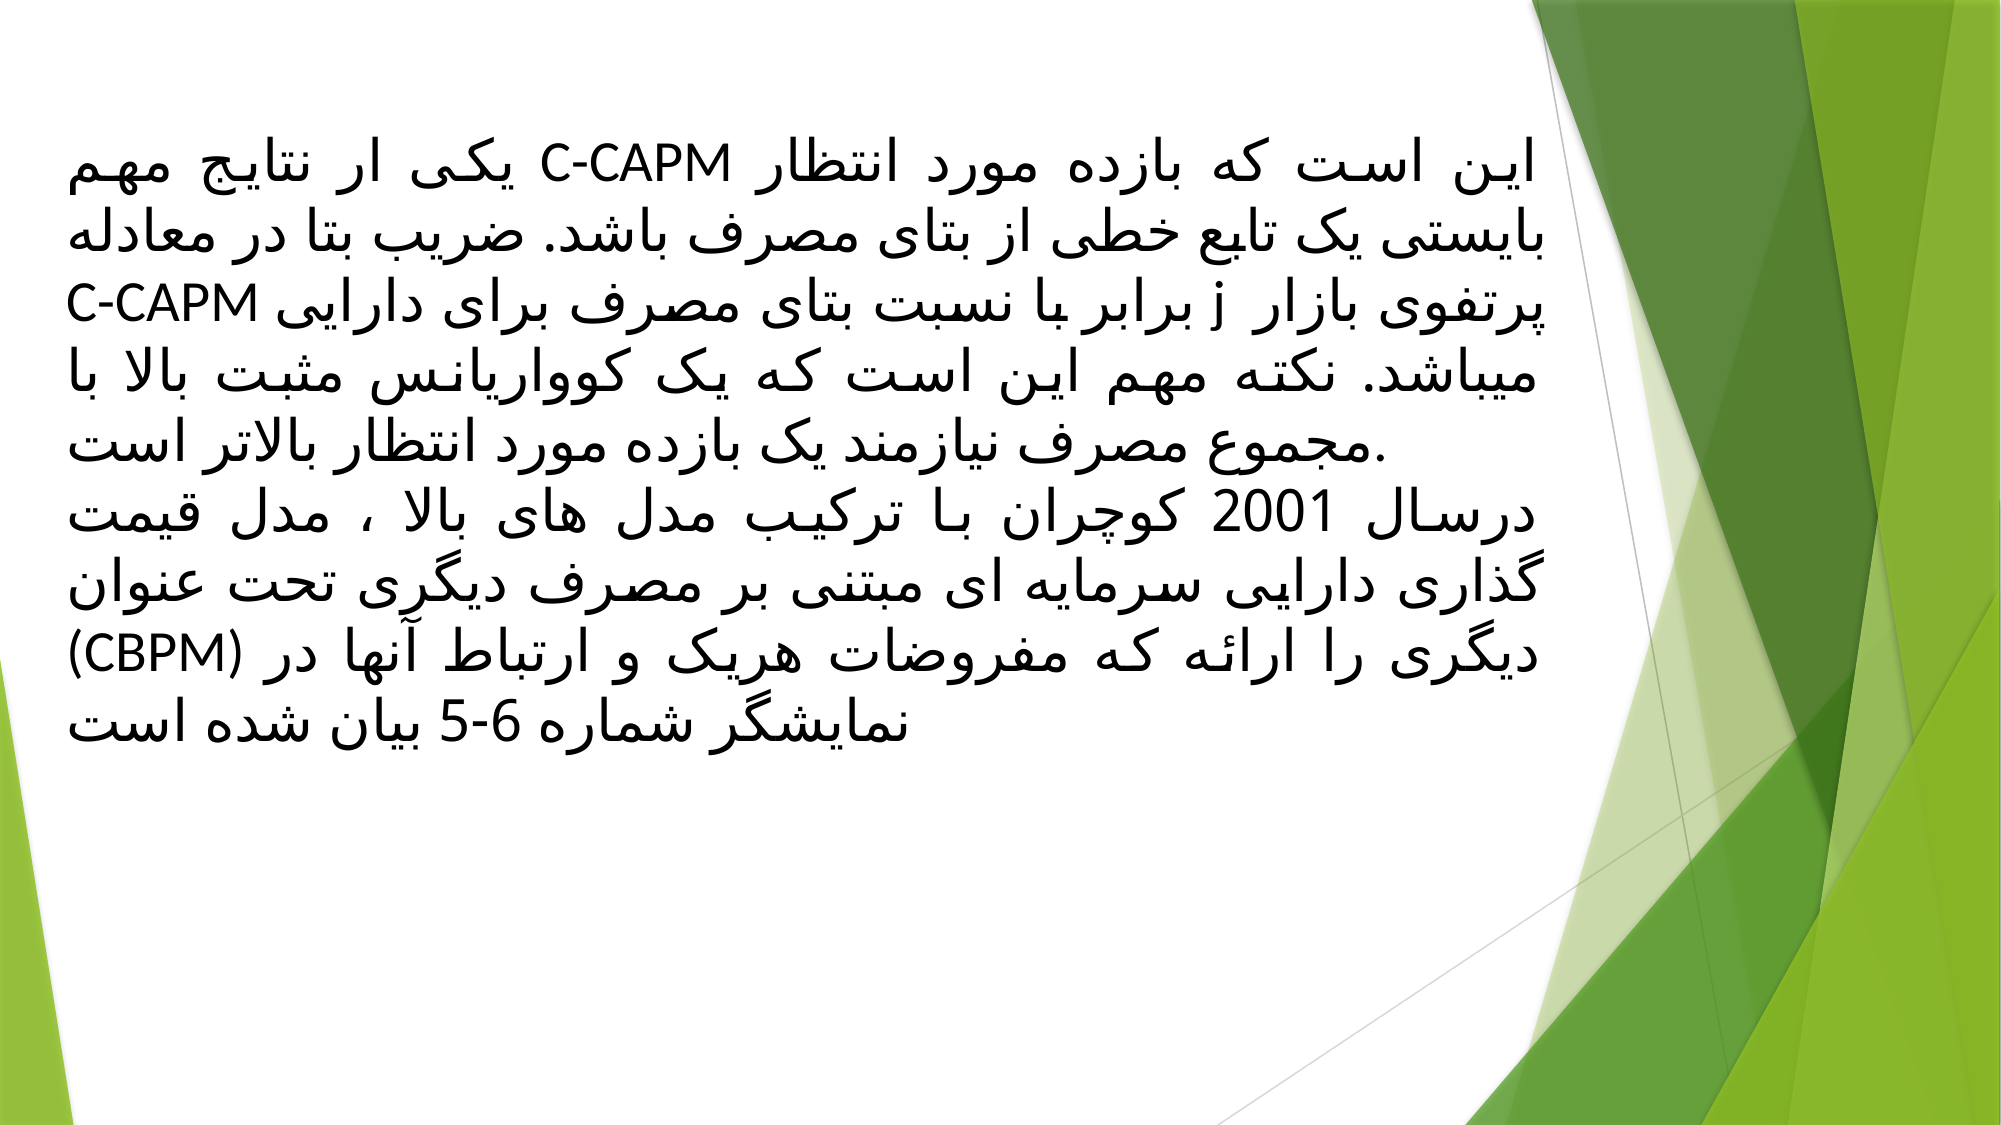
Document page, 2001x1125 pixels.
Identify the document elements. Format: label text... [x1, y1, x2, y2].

text_box یکی ار نتایج مهم C-CAPM این است که بازده مورد انتظار بایستی یک تابع خطی از بتای مصرف باشد. ضریب بتا در معادله C-CAPM برابر با نسبت بتای مصرف برای دارایی j پرتفوی بازار میباشد. نکته مهم این است که یک کوواریانس مثبت بالا با مجموع مصرف نیازمند یک بازده مورد انتظار بالاتر است. درسال 2001 کوچران با ترکیب مدل های بالا ، مدل قیمت گذاری دارایی سرمایه ای مبتنی بر مصرف دیگری تحت عنوان (CBPM) دیگری را ارائه که مفروضات هریک و ارتباط آنها در نمایشگر شماره 6-5 بیان شده است [51, 183, 1563, 694]
